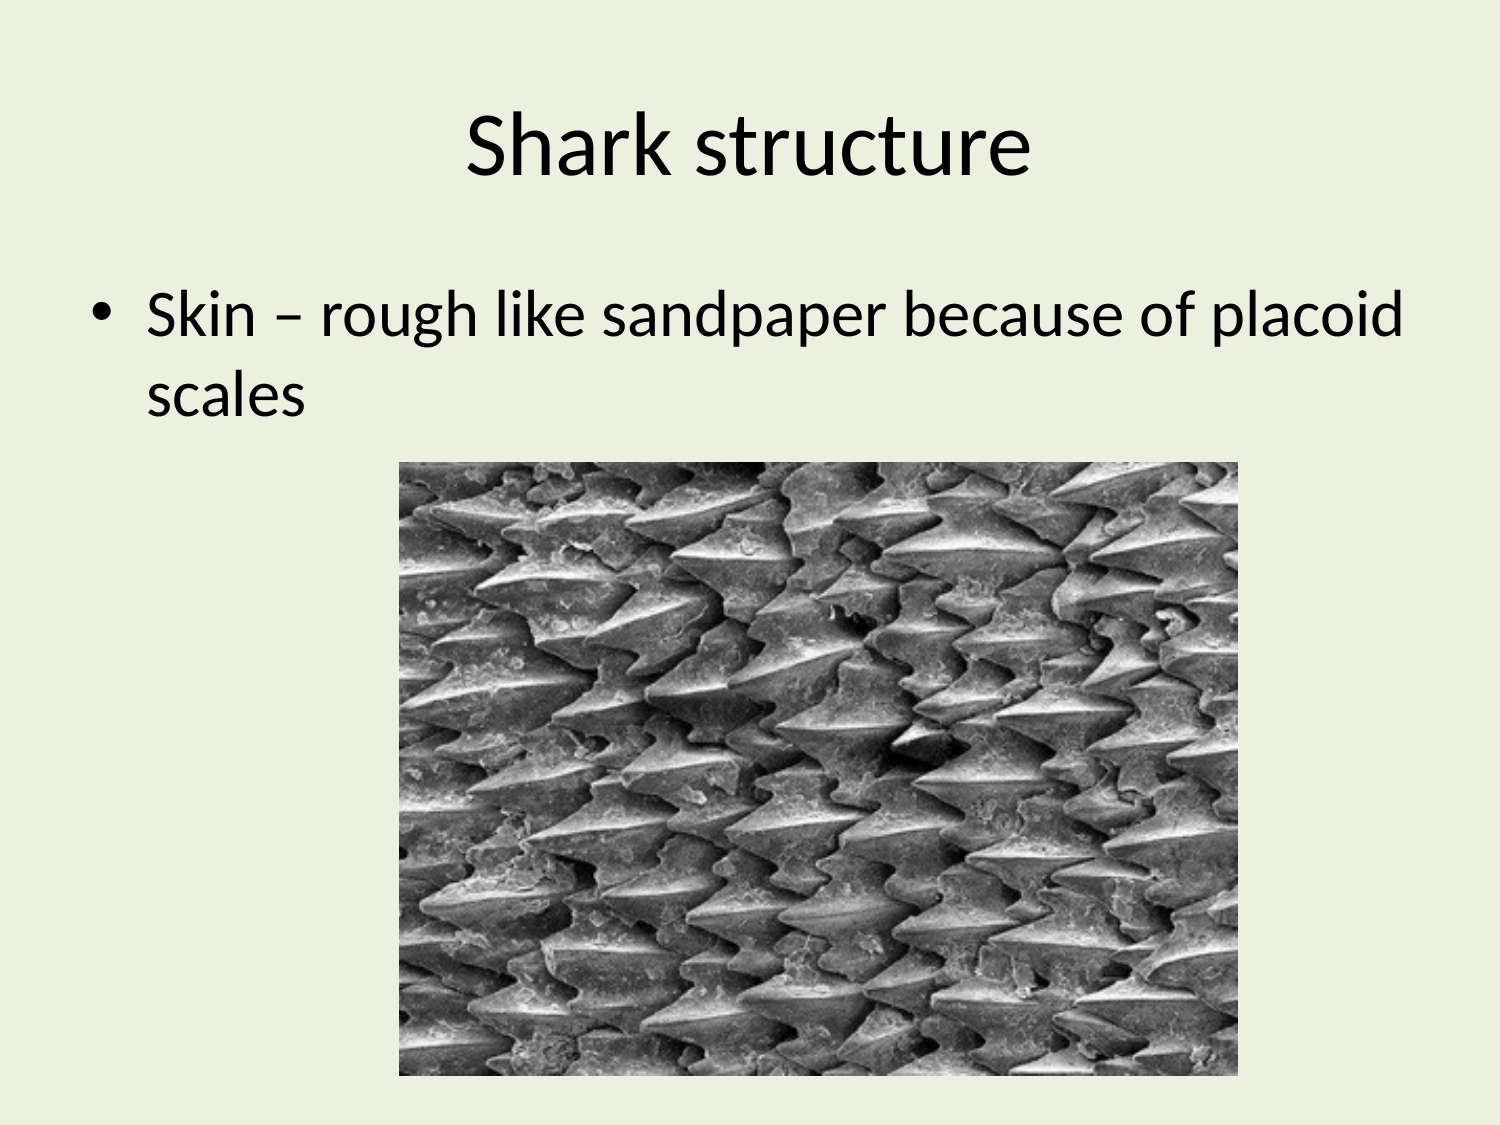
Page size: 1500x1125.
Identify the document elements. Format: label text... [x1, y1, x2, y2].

picture [399, 462, 1238, 1077]
list Skin – rough like sandpaper because of placoid scales [75, 262, 1425, 1005]
title Shark structure [75, 45, 1425, 233]
